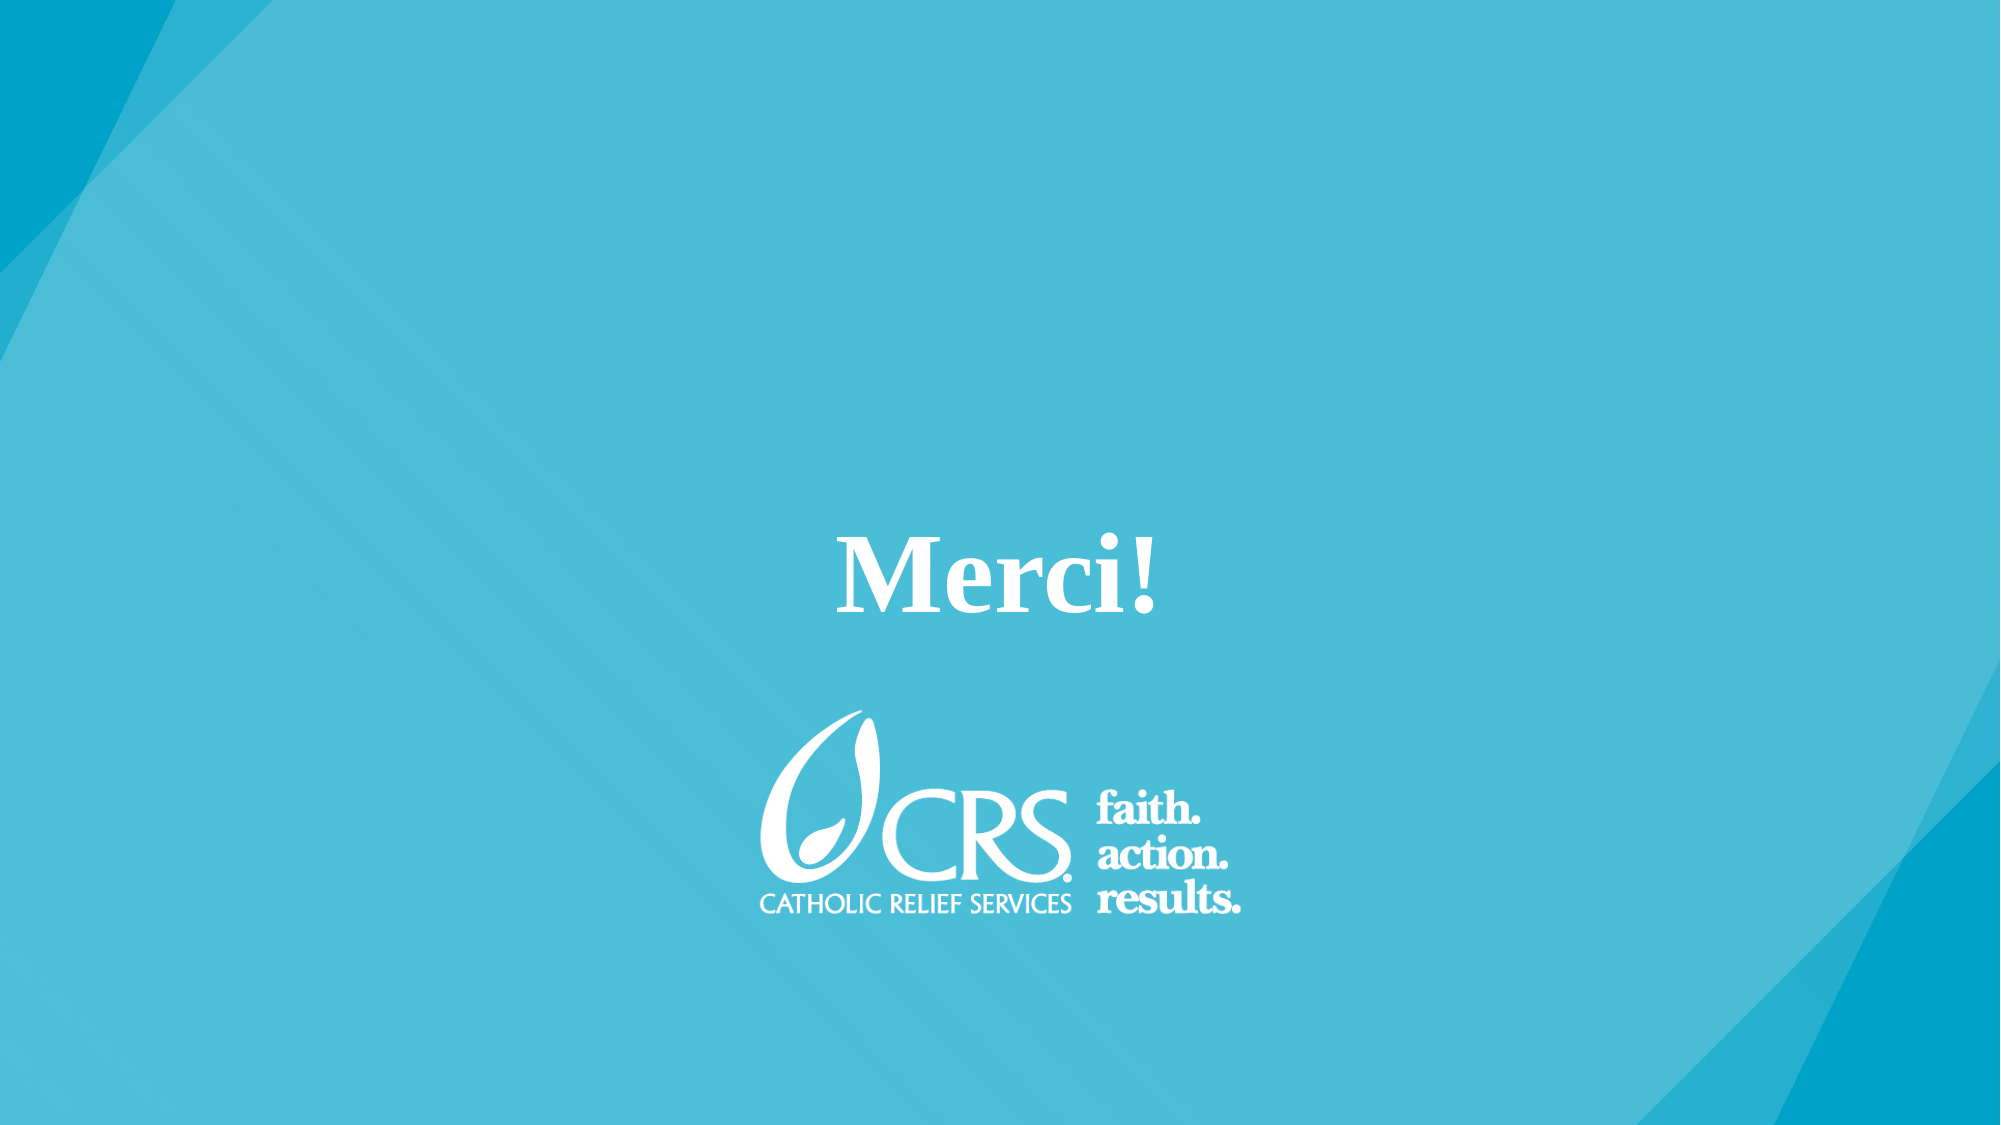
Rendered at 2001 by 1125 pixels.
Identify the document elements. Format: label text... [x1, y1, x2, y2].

title Merci! [249, 253, 1750, 646]
picture [0, 0, 2000, 1125]
